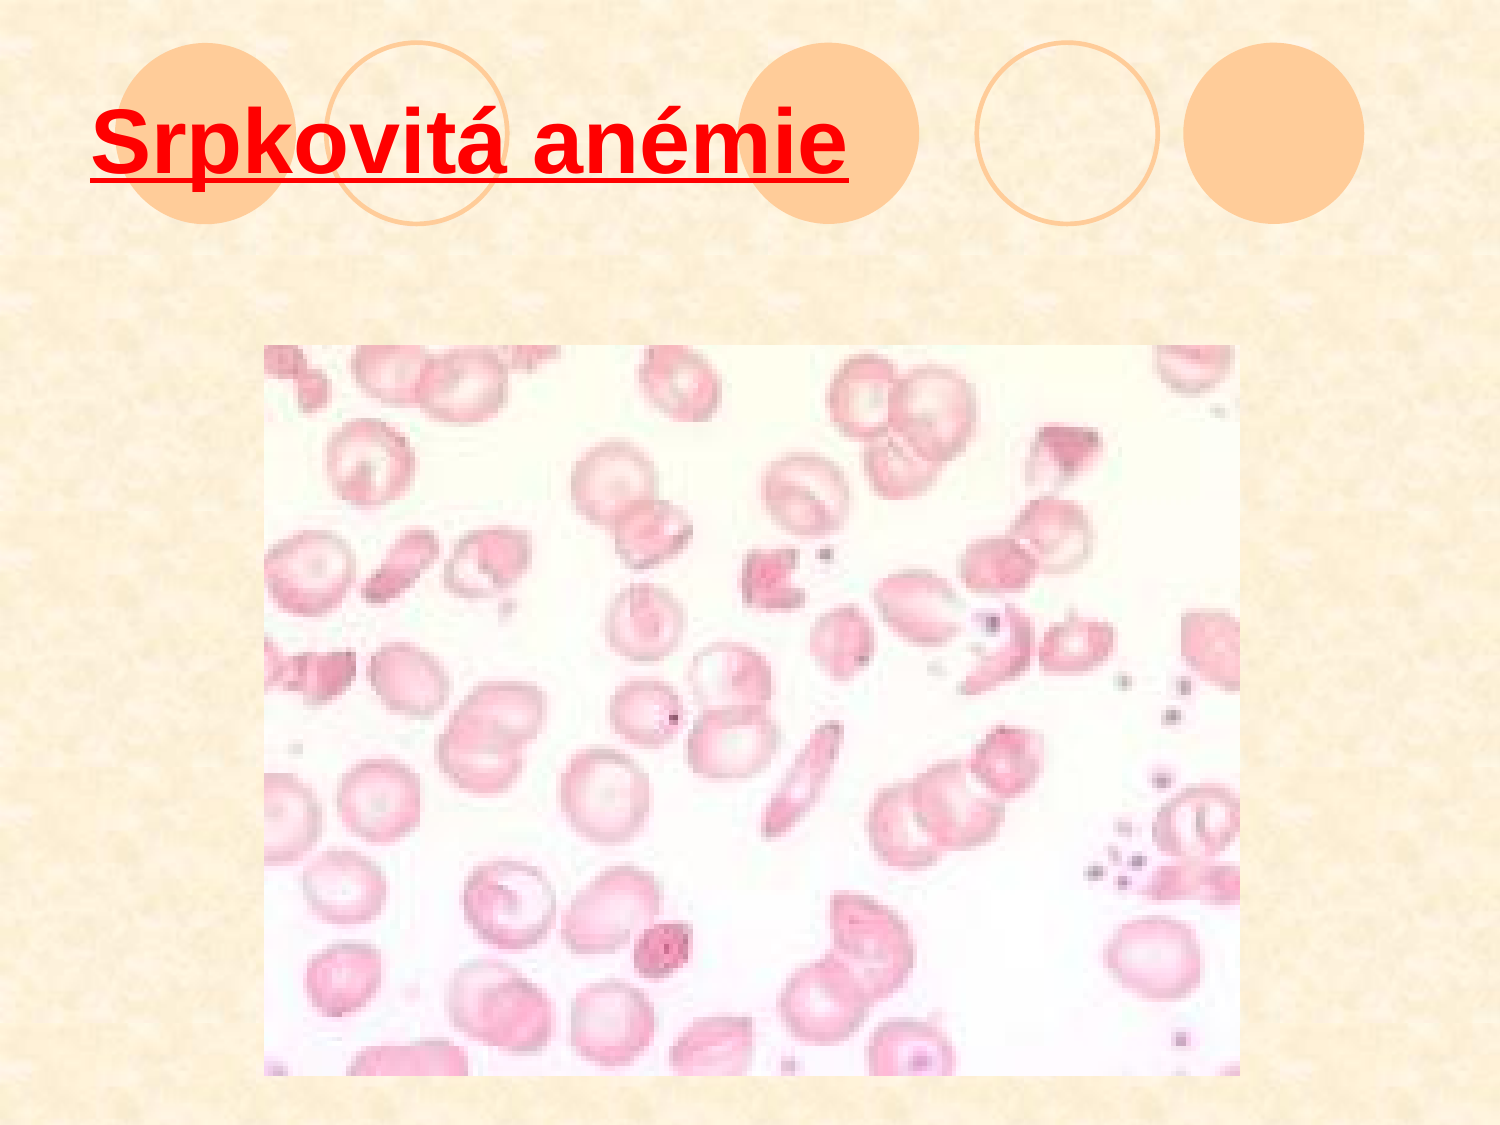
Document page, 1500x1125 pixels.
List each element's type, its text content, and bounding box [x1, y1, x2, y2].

title Srpkovitá anémie [75, 42, 1425, 231]
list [264, 345, 1240, 1076]
picture [0, 0, 1500, 1125]
